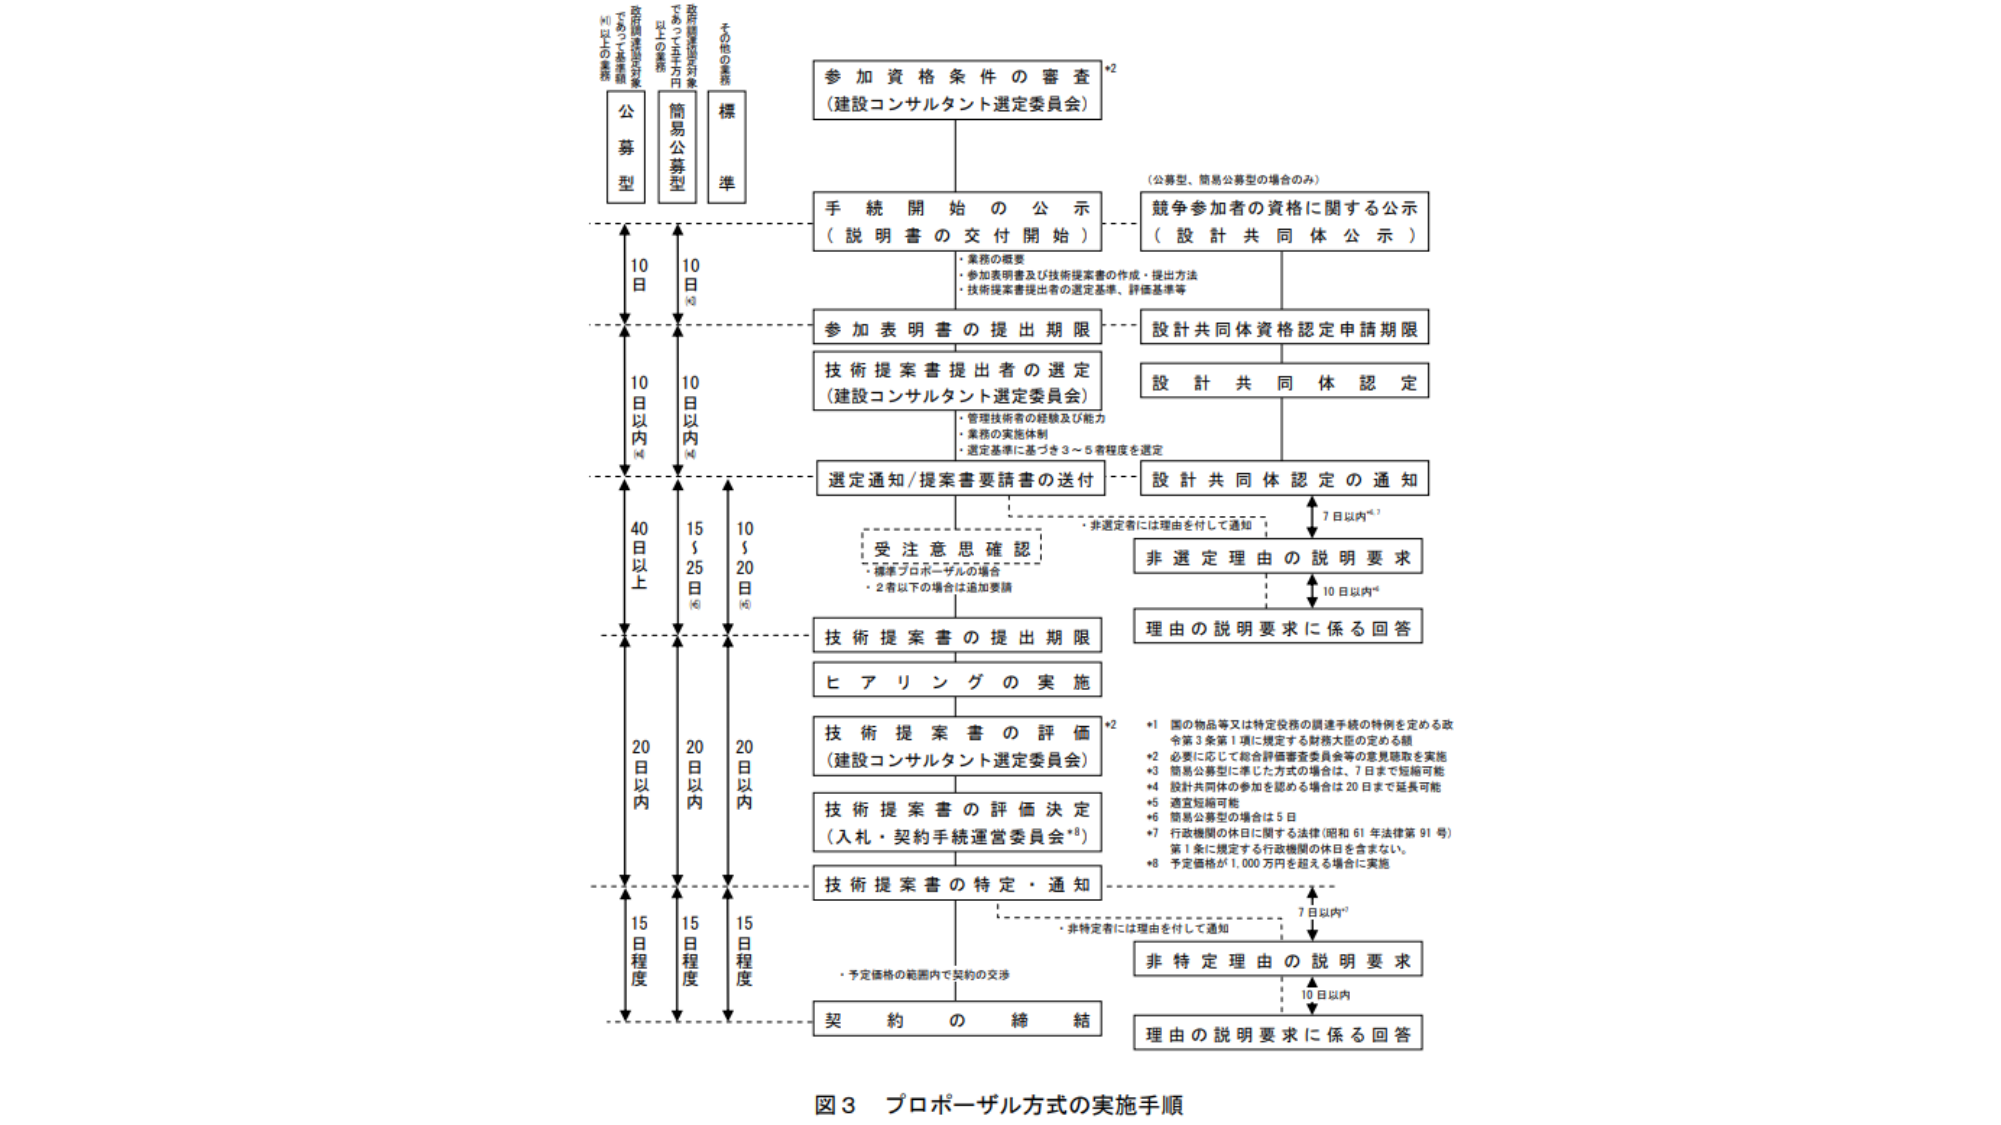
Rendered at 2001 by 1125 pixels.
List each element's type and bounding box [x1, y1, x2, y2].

picture [546, 0, 1454, 1125]
